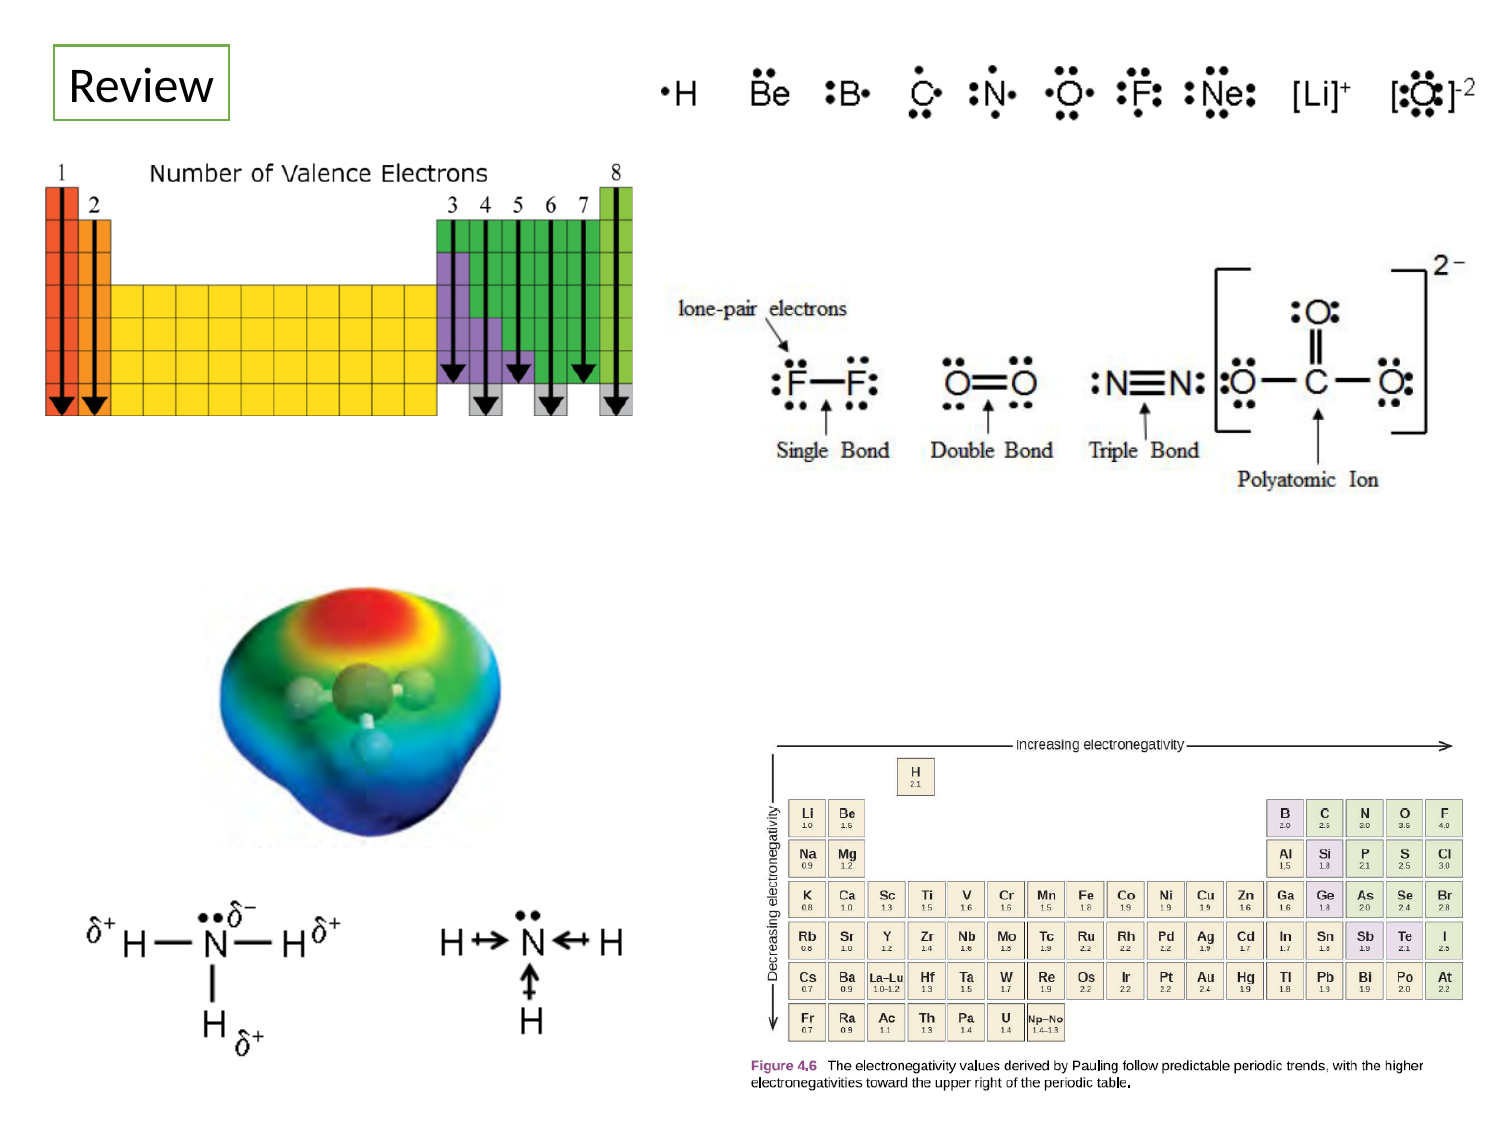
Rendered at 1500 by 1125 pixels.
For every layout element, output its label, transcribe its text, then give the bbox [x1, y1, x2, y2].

picture [70, 882, 639, 1072]
picture [746, 728, 1470, 1093]
text_box Review [53, 44, 230, 121]
picture [35, 154, 639, 427]
picture [654, 245, 1470, 501]
picture [204, 577, 515, 848]
picture [661, 65, 1489, 122]
